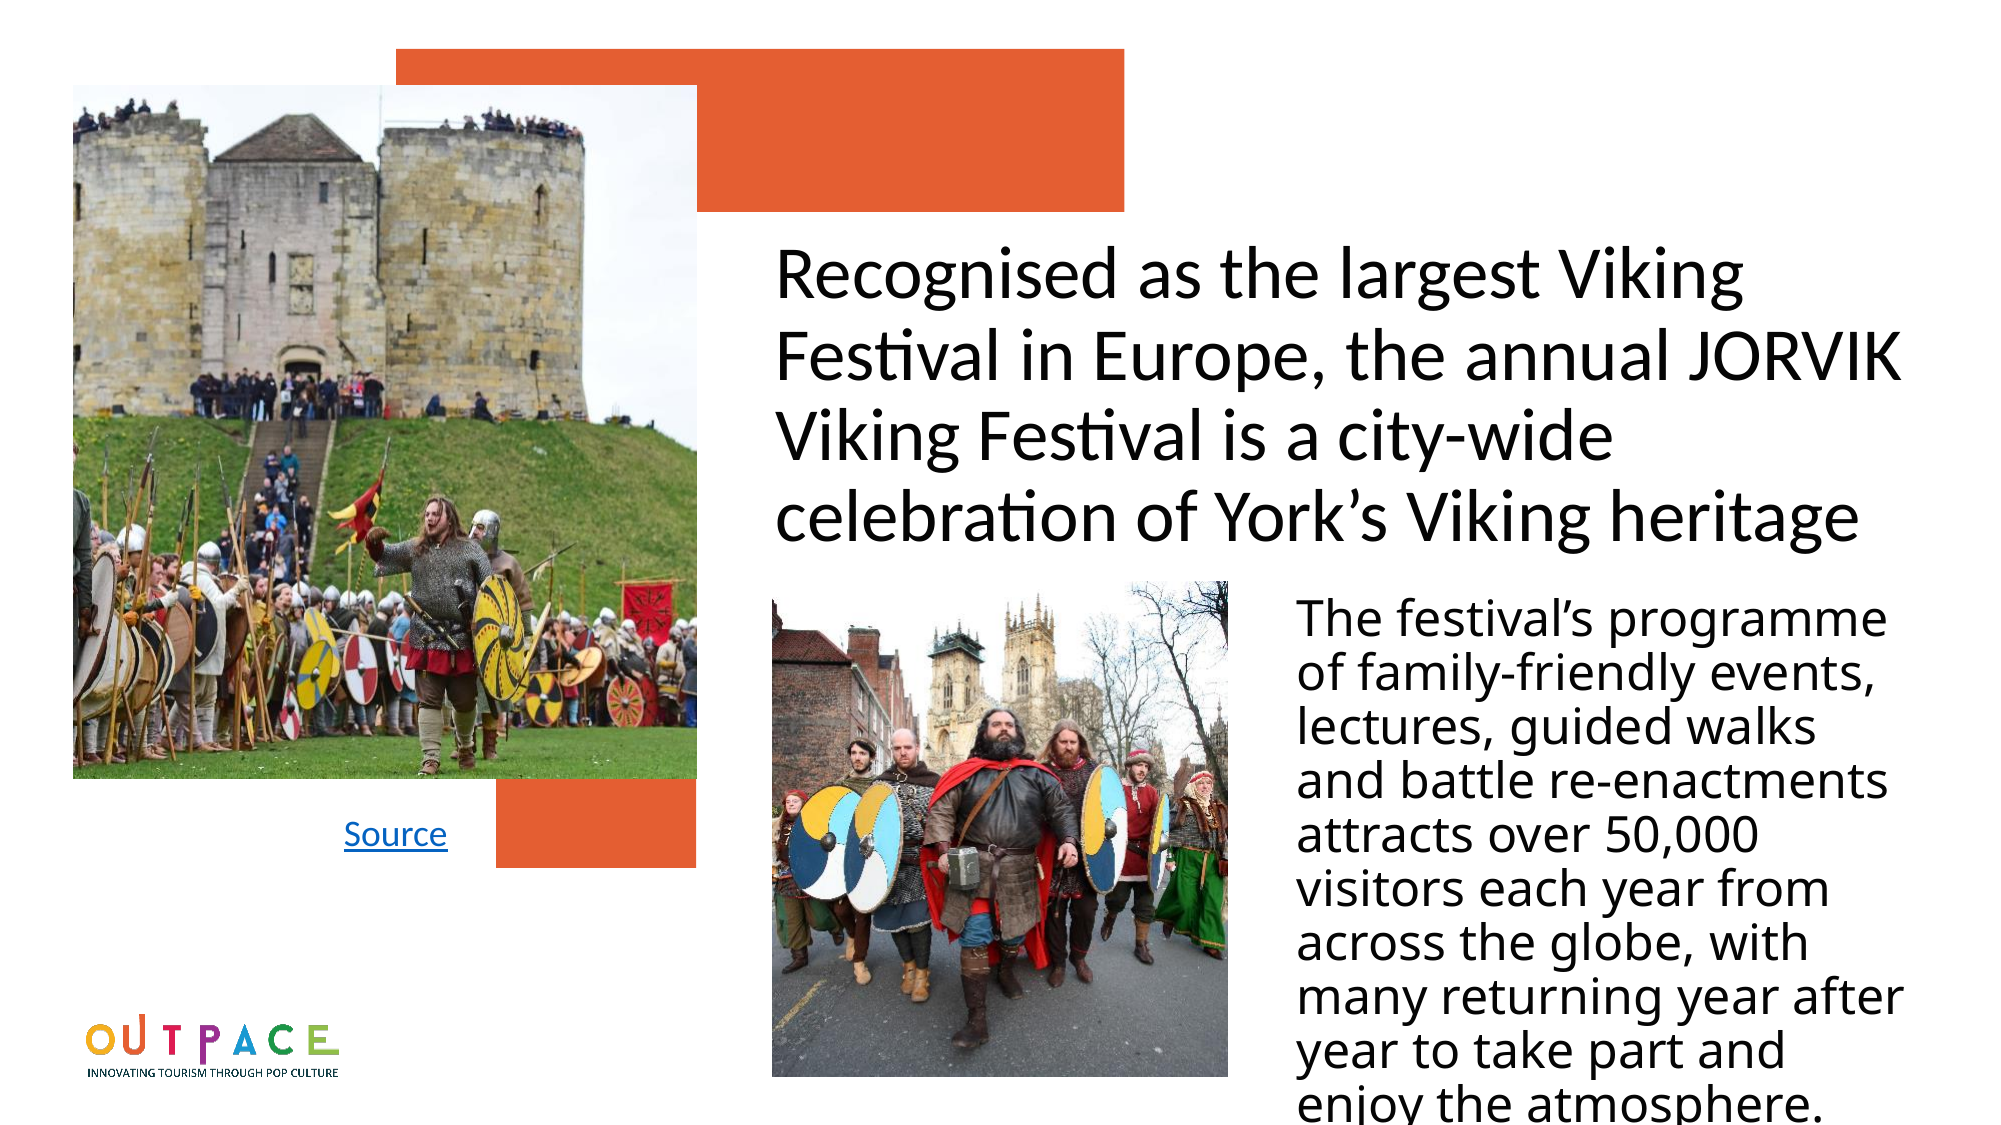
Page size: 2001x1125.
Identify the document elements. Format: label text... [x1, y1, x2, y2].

picture [73, 85, 697, 779]
text_box Source [241, 802, 463, 862]
picture [772, 581, 1228, 1077]
picture [86, 1014, 339, 1077]
list The festival’s programme of family-friendly events, lectures, guided walks and battle re-enactments attracts over 50,000 visitors each year from across the globe, with many returning year after year to take part and enjoy the atmosphere. [1281, 585, 1927, 941]
list Recognised as the largest Viking Festival in Europe, the annual JORVIK Viking Festival is a city-wide celebration of York’s Viking heritage [760, 226, 1969, 521]
